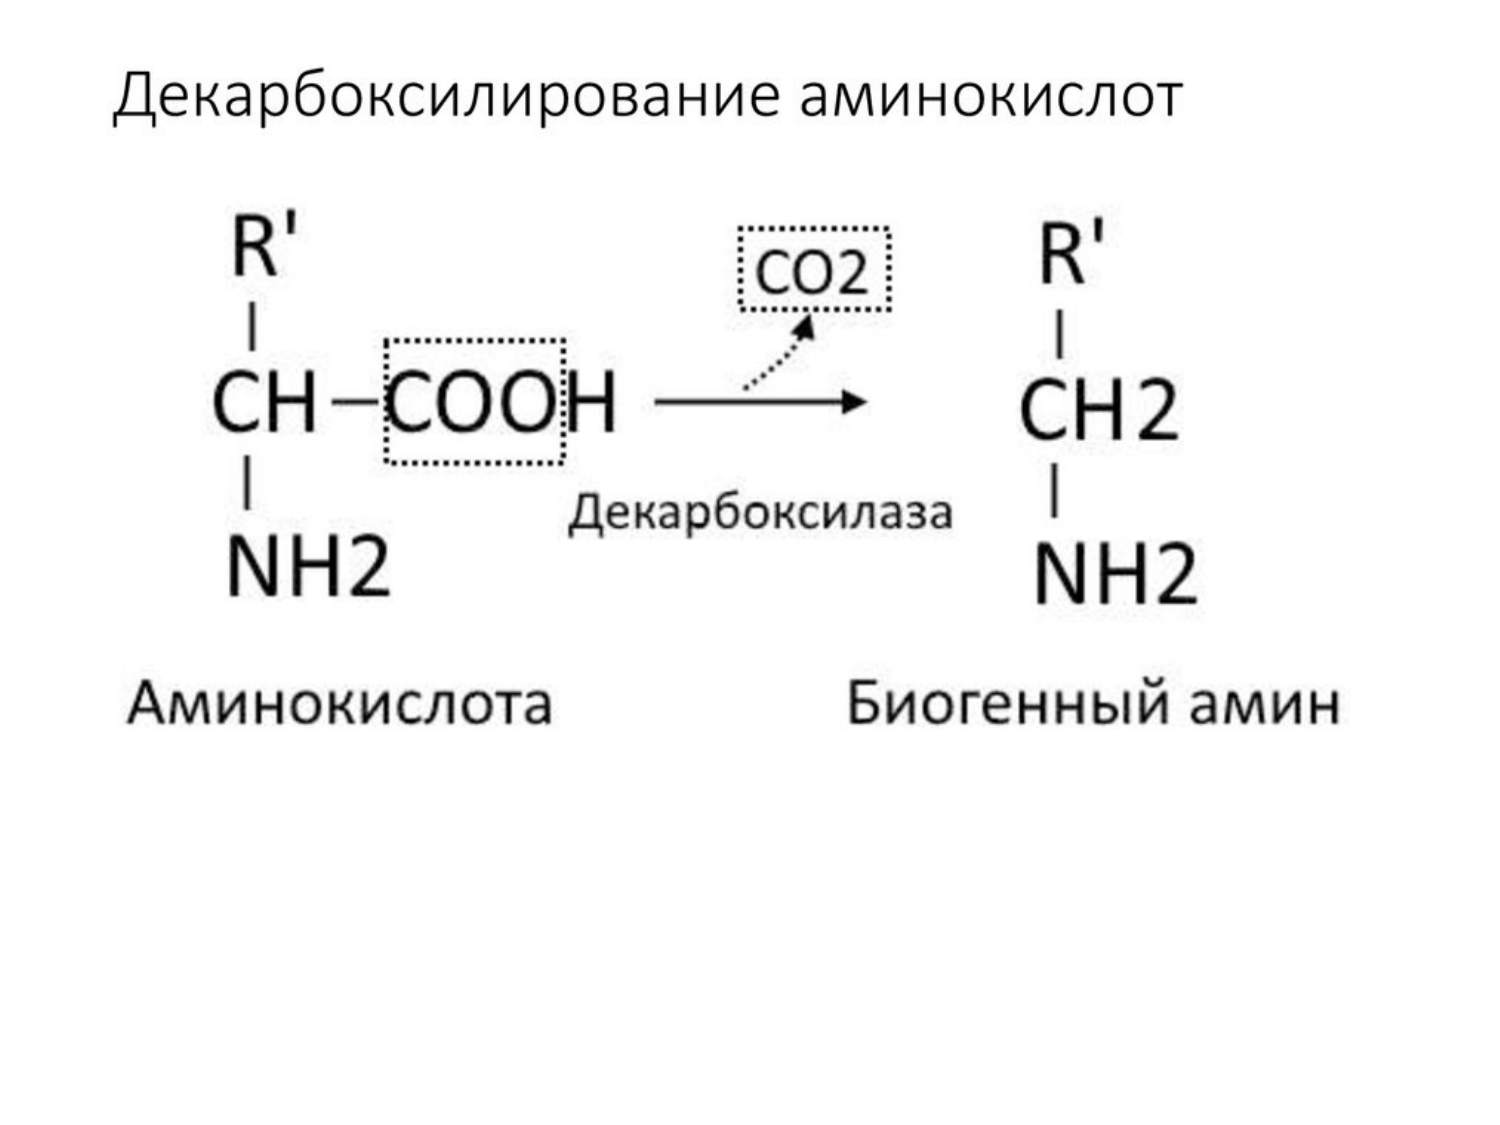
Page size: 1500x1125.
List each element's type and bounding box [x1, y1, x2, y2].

picture [0, 0, 1500, 822]
